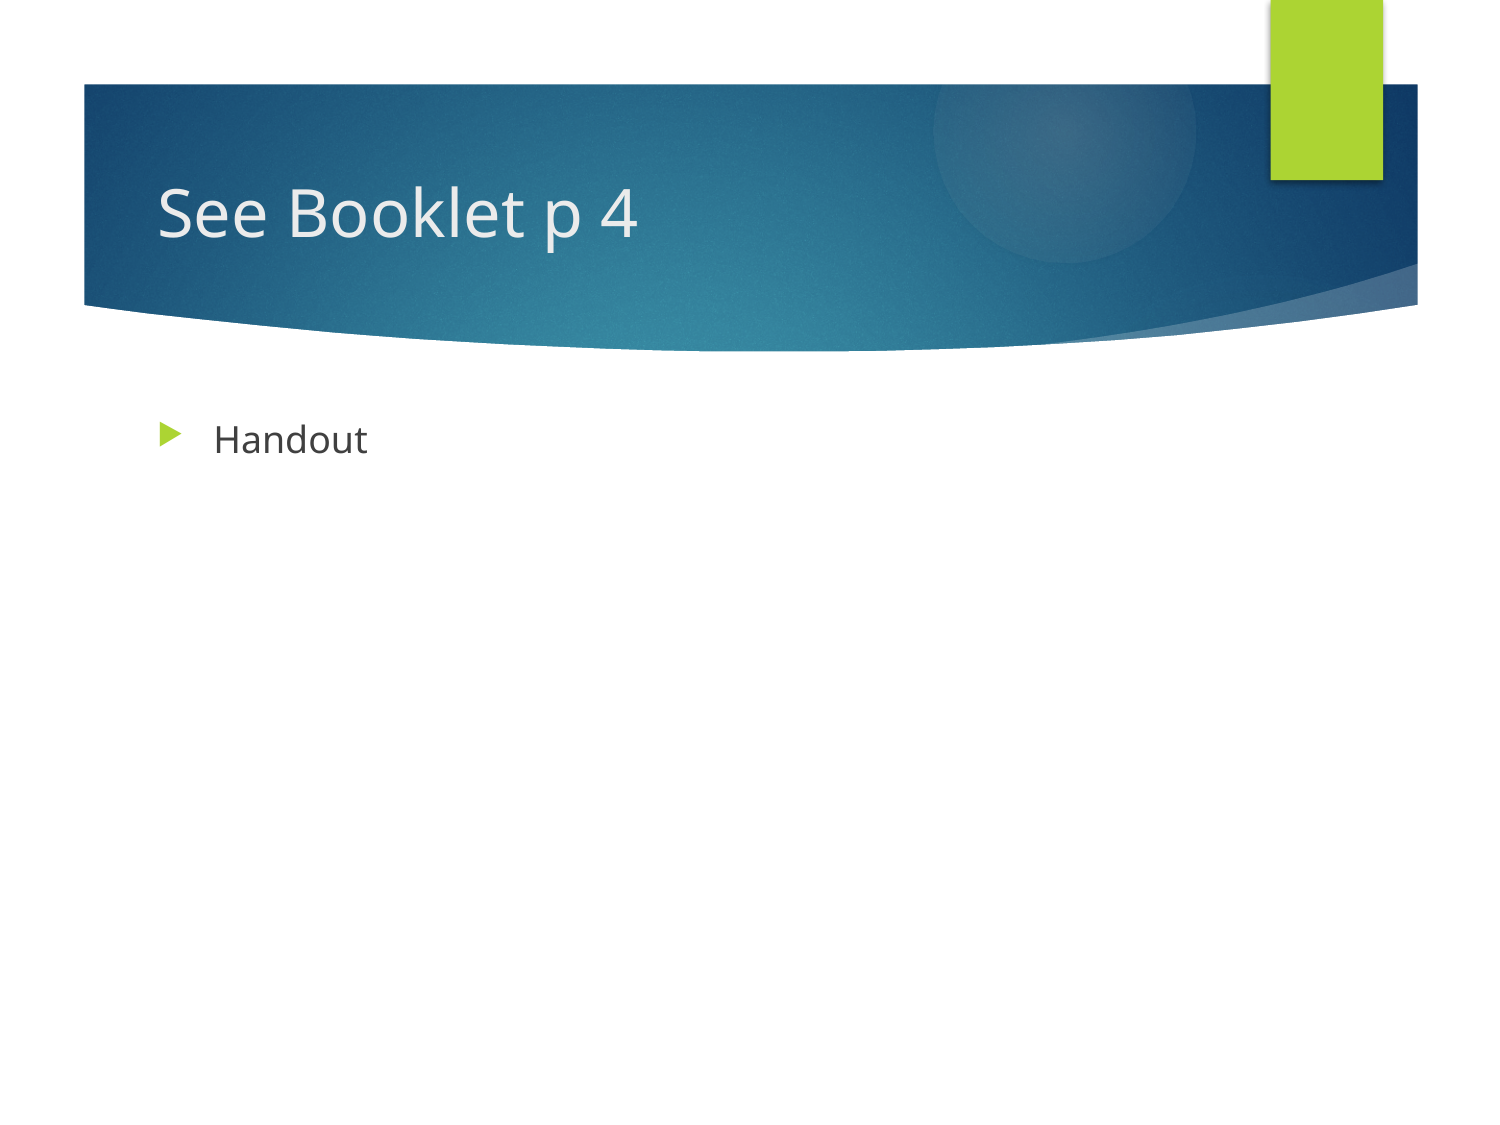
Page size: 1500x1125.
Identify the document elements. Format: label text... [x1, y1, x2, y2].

title See Booklet p 4 [142, 152, 1183, 269]
list Handout [142, 408, 1183, 988]
